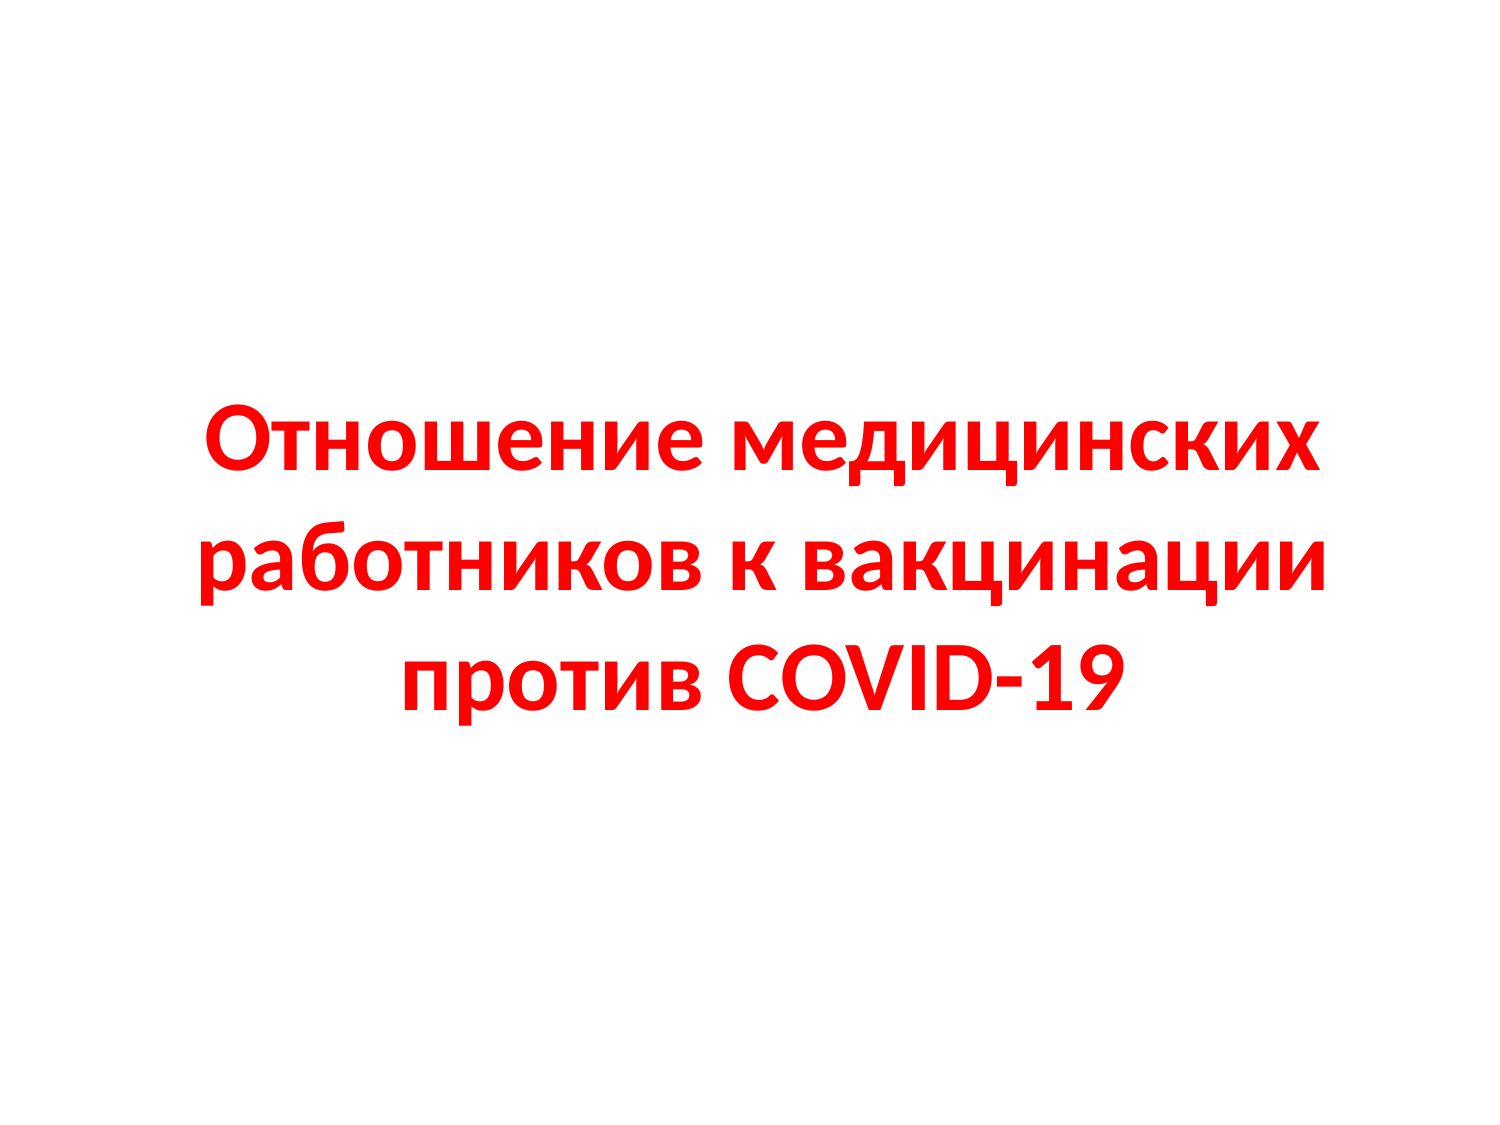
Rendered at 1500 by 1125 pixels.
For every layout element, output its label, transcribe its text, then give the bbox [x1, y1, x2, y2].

title Отношение медицинских работников к вакцинации против COVID-19 [88, 456, 1439, 644]
